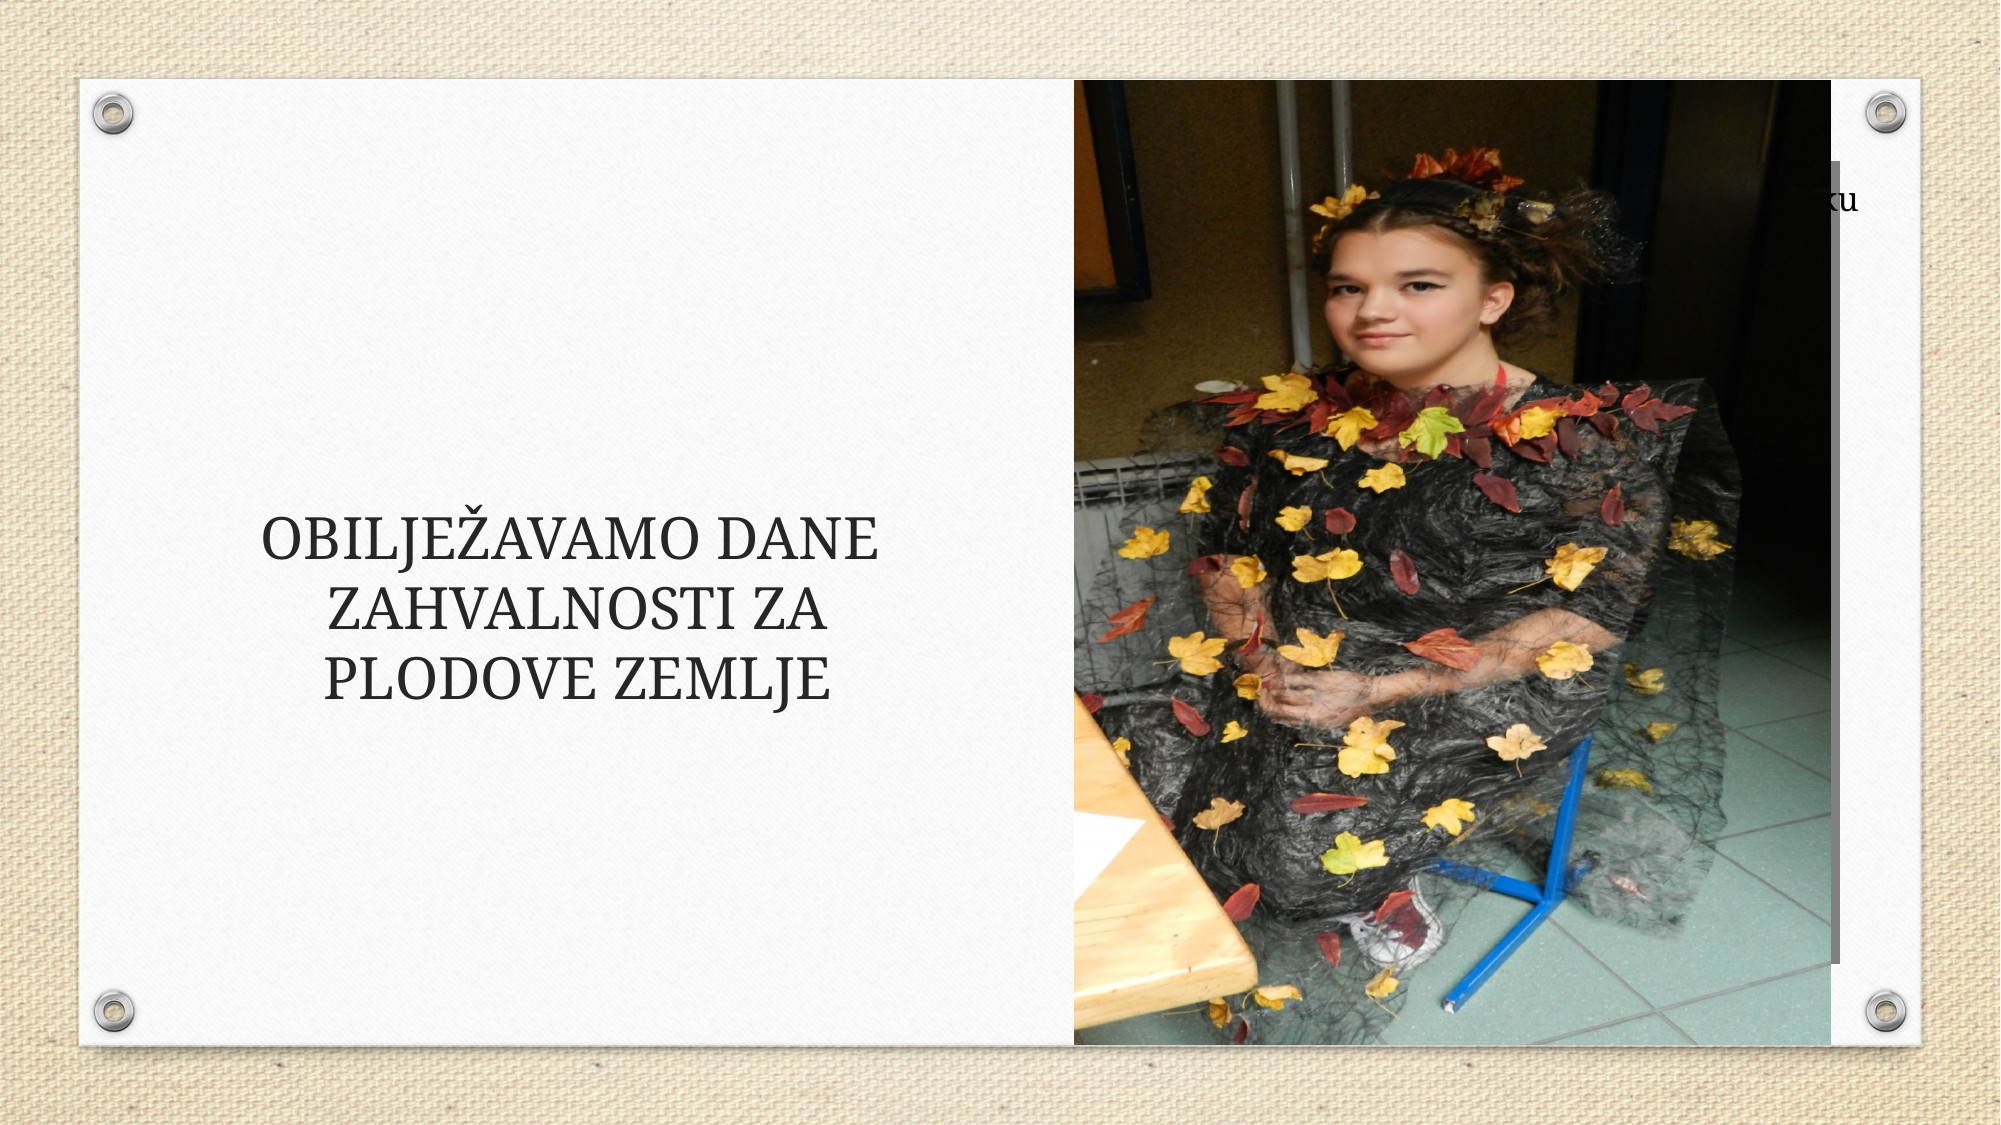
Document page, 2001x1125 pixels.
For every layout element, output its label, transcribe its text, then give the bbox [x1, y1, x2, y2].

picture [0, 0, 2001, 1125]
title OBILJEŽAVAMO DANE ZAHVALNOSTI ZA PLODOVE ZEMLJE [212, 309, 944, 719]
